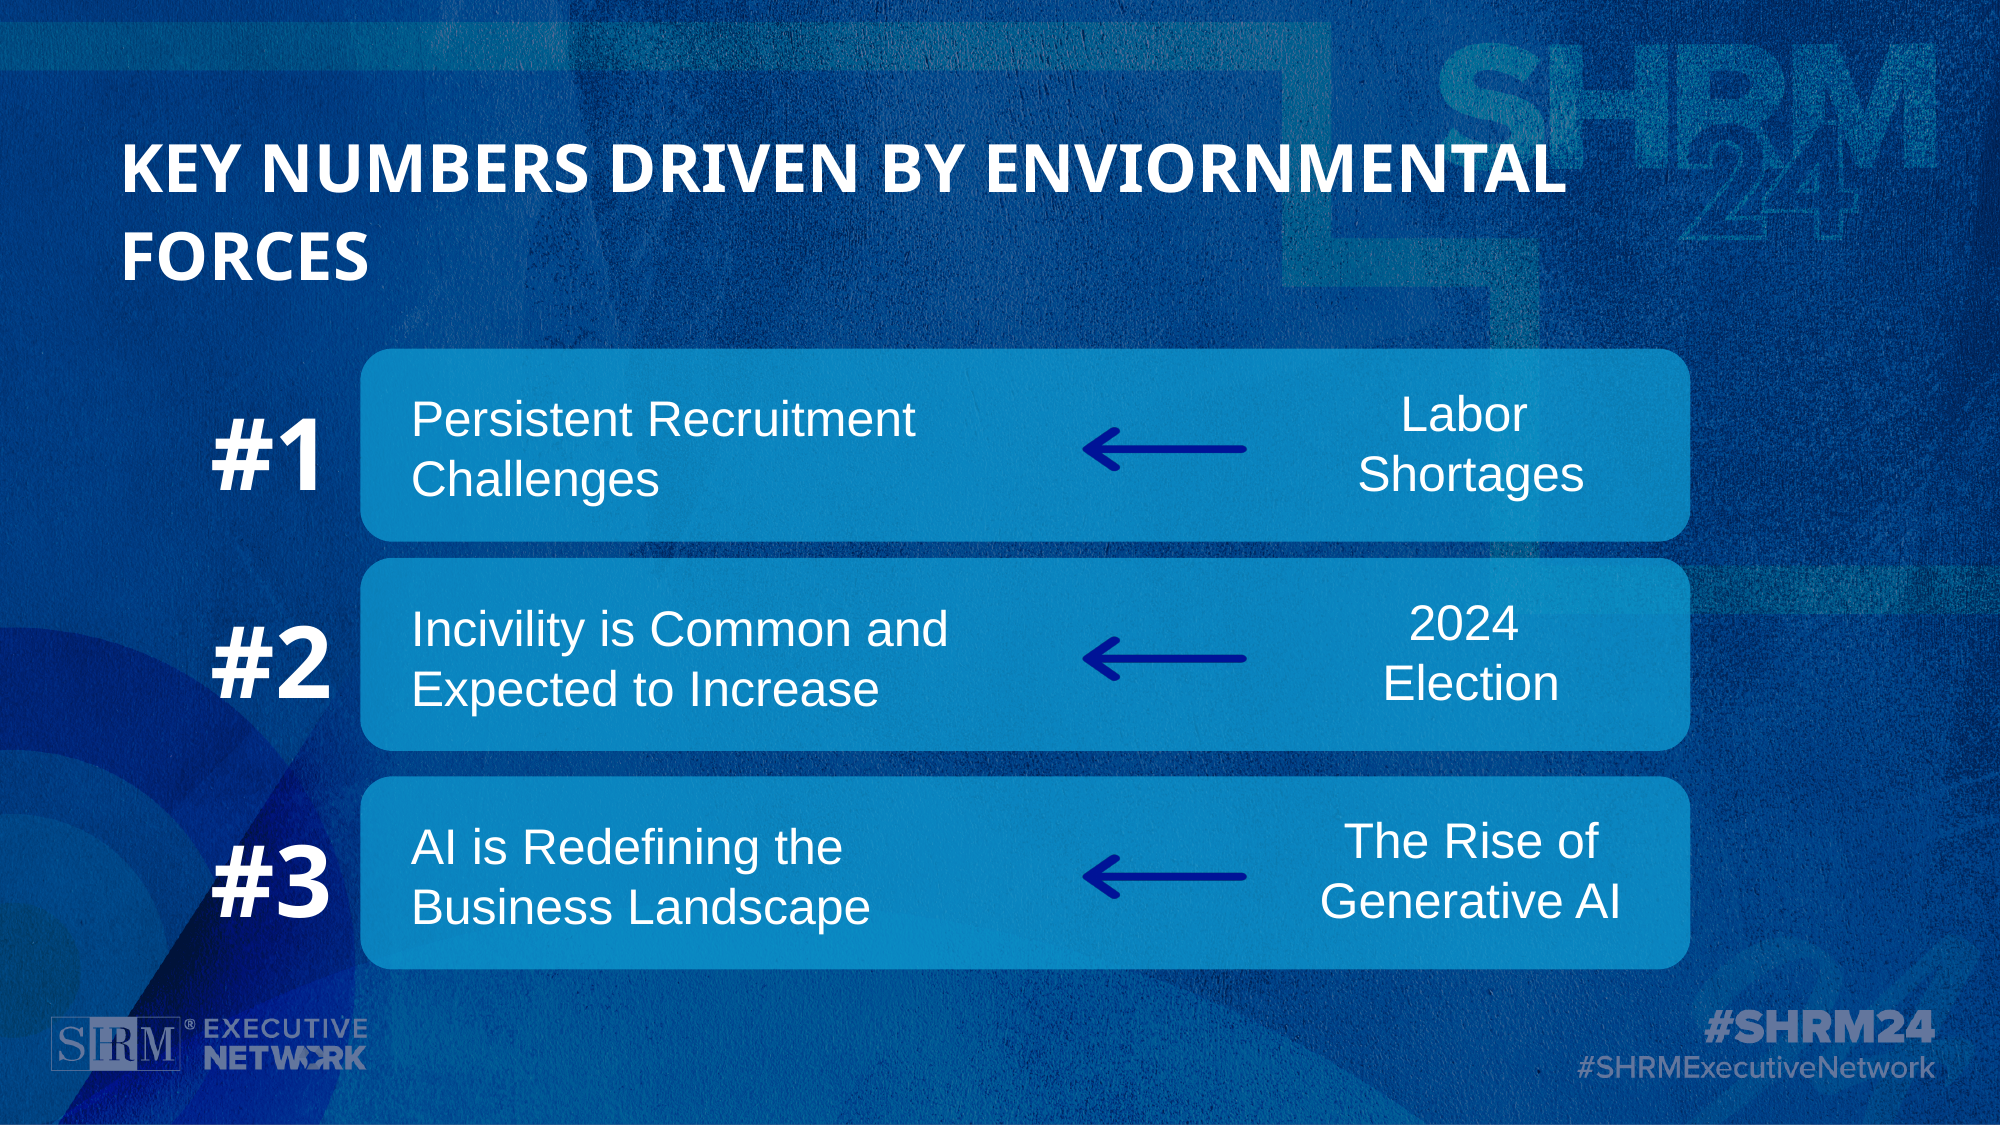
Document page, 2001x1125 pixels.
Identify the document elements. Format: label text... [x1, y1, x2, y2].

text_box 2024 Election [1194, 583, 1748, 718]
picture [1084, 855, 1246, 898]
text_box AI is Redefining the Business Landscape [396, 807, 1076, 942]
text_box #1 [157, 374, 347, 518]
text_box [358, 556, 1692, 753]
picture [1084, 637, 1246, 680]
picture [1083, 428, 1246, 470]
text_box #3 [131, 801, 347, 945]
text_box The Rise of Generative AI [1194, 801, 1748, 937]
text_box [0, 0, 2000, 1125]
text_box #2 [131, 582, 347, 726]
text_box [358, 346, 1692, 544]
text_box Incivility is Common and Expected to Increase [396, 588, 1076, 724]
text_box Labor Shortages [1194, 373, 1748, 509]
text_box [358, 774, 1692, 972]
text_box Persistent Recruitment Challenges [396, 379, 1076, 515]
list KEY NUMBERS DRIVEN BY ENVIORNMENTAL FORCES [104, 110, 1843, 446]
